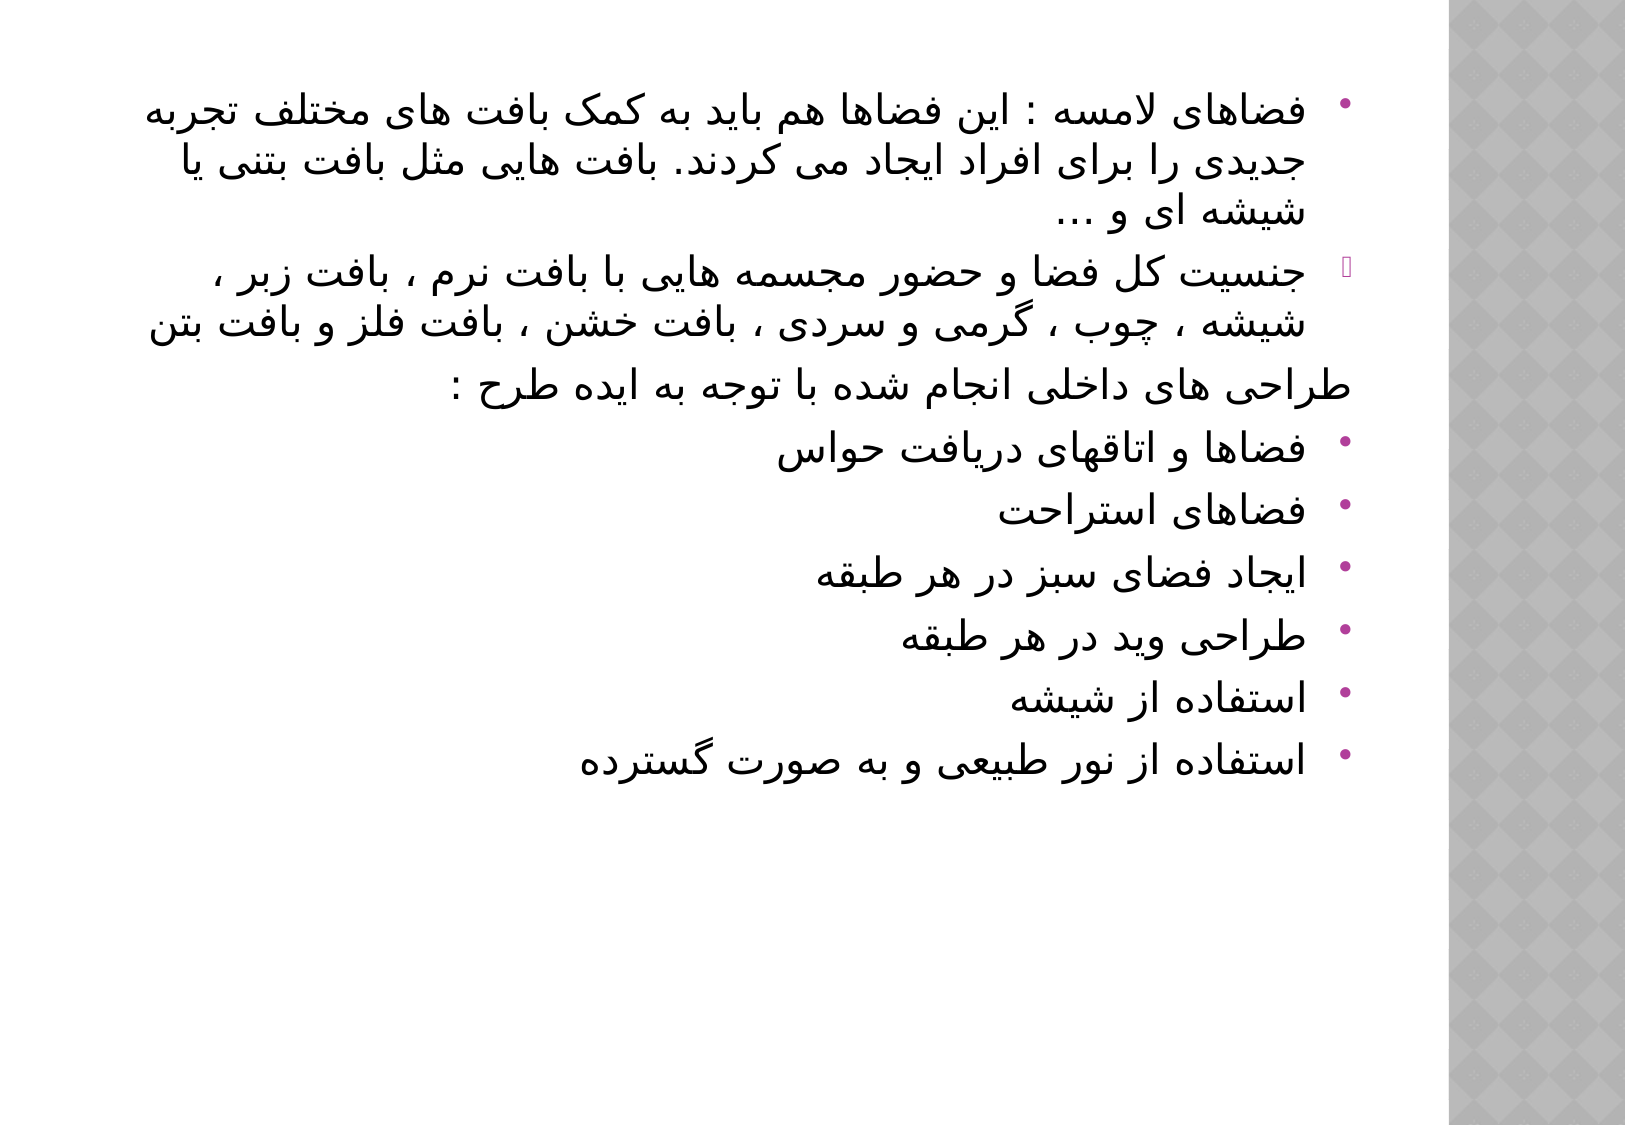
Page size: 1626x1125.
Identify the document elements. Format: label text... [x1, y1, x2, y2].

table_cell [1448, 0, 1625, 1125]
text_box فضاهای لامسه : این فضاها هم باید به کمک بافت های مختلف تجربه جدیدی را برای افراد ایجاد می کردند. بافت هایی مثل بافت بتنی یا شیشه ای و … جنسیت کل فضا و حضور مجسمه هایی با بافت نرم ، بافت زبر ، شیشه ، چوب ، گرمی و سردی ، بافت خشن ، بافت فلز و بافت بتن طراحی های داخلی انجام شده با توجه به ایده طرح : فضاها و اتاقهای دریافت حواس فضاهای استراحت ایجاد فضای سبز در هر طبقه طراحی وید در هر طبقه استفاده از شیشه استفاده از نور طبیعی و به صورت گسترده [81, 74, 1368, 1063]
